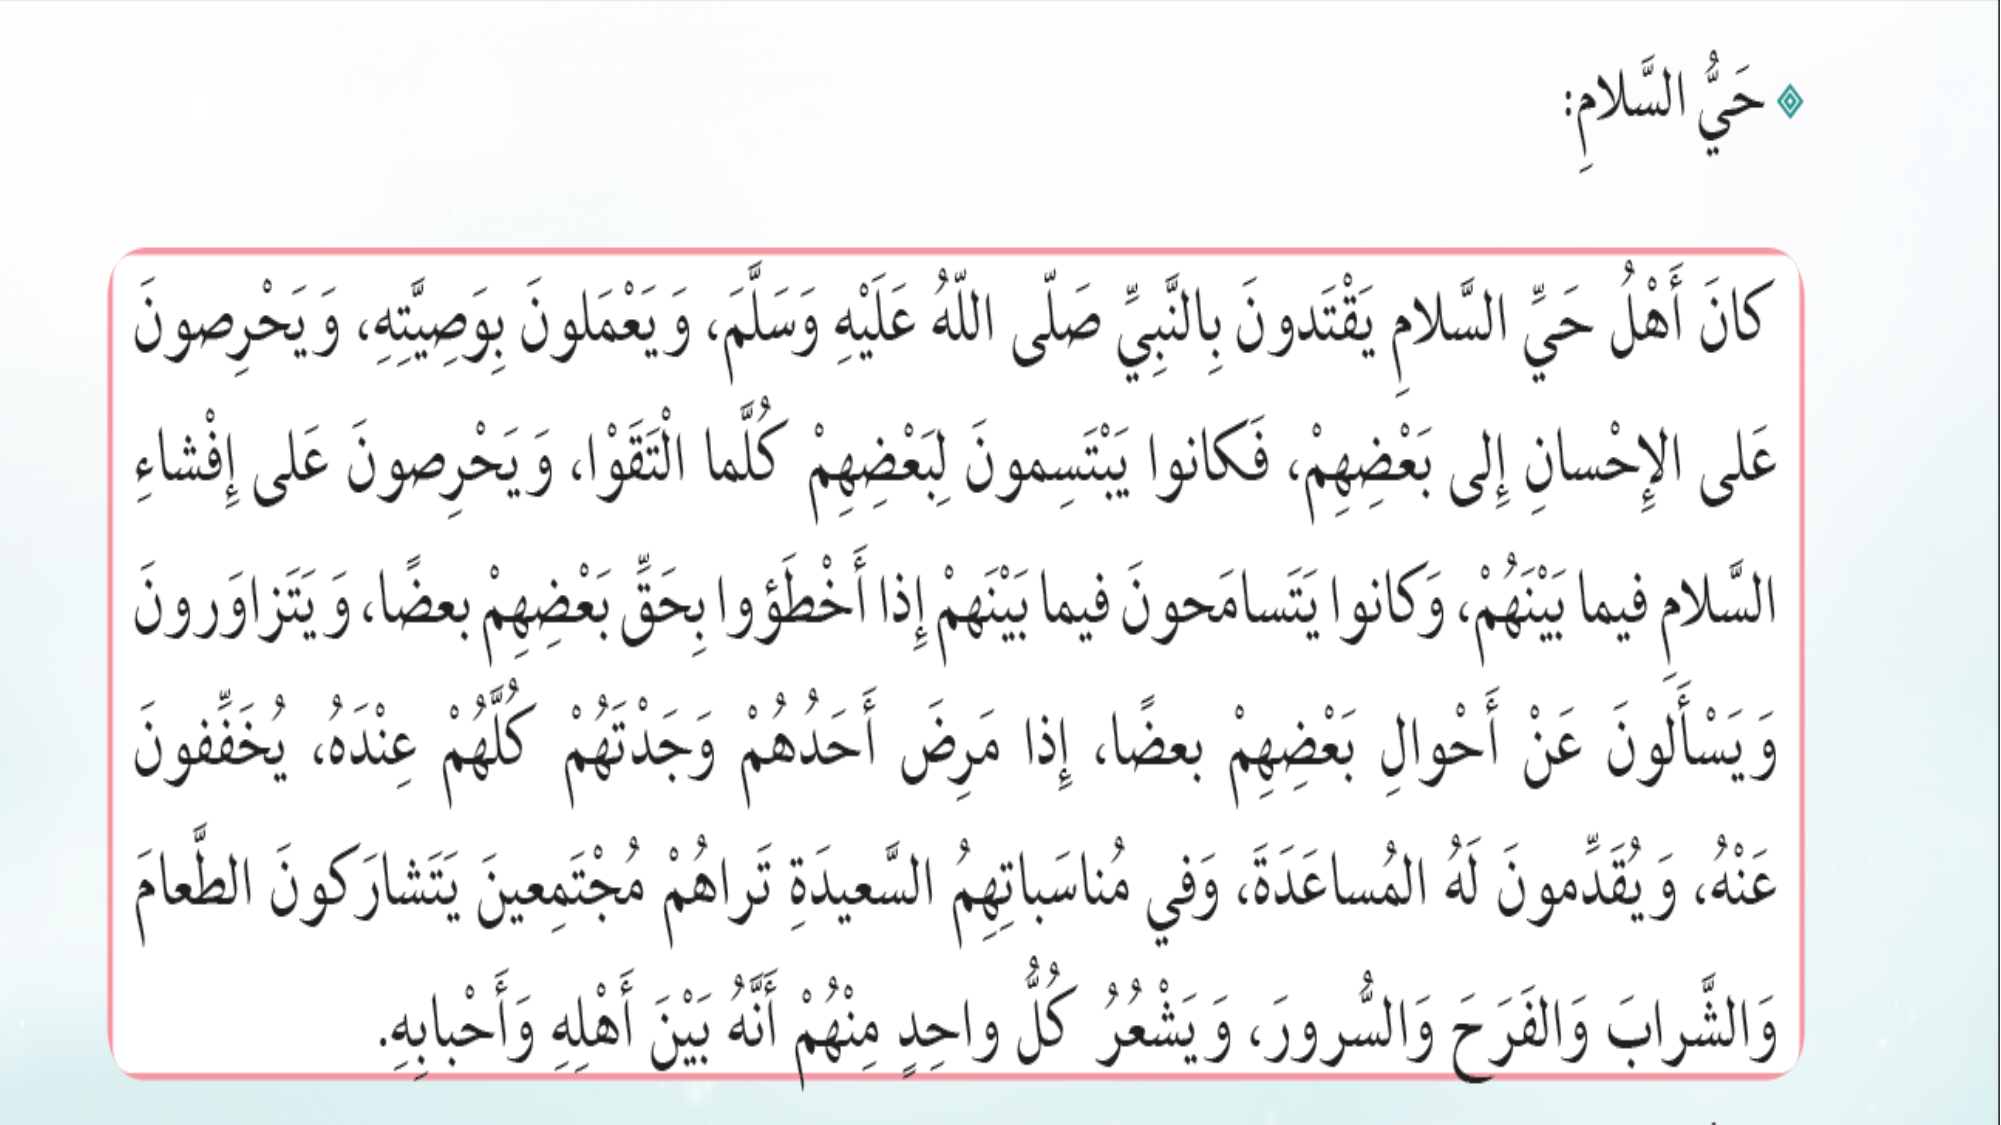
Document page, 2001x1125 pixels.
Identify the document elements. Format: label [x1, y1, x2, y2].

list [0, 0, 2000, 1125]
